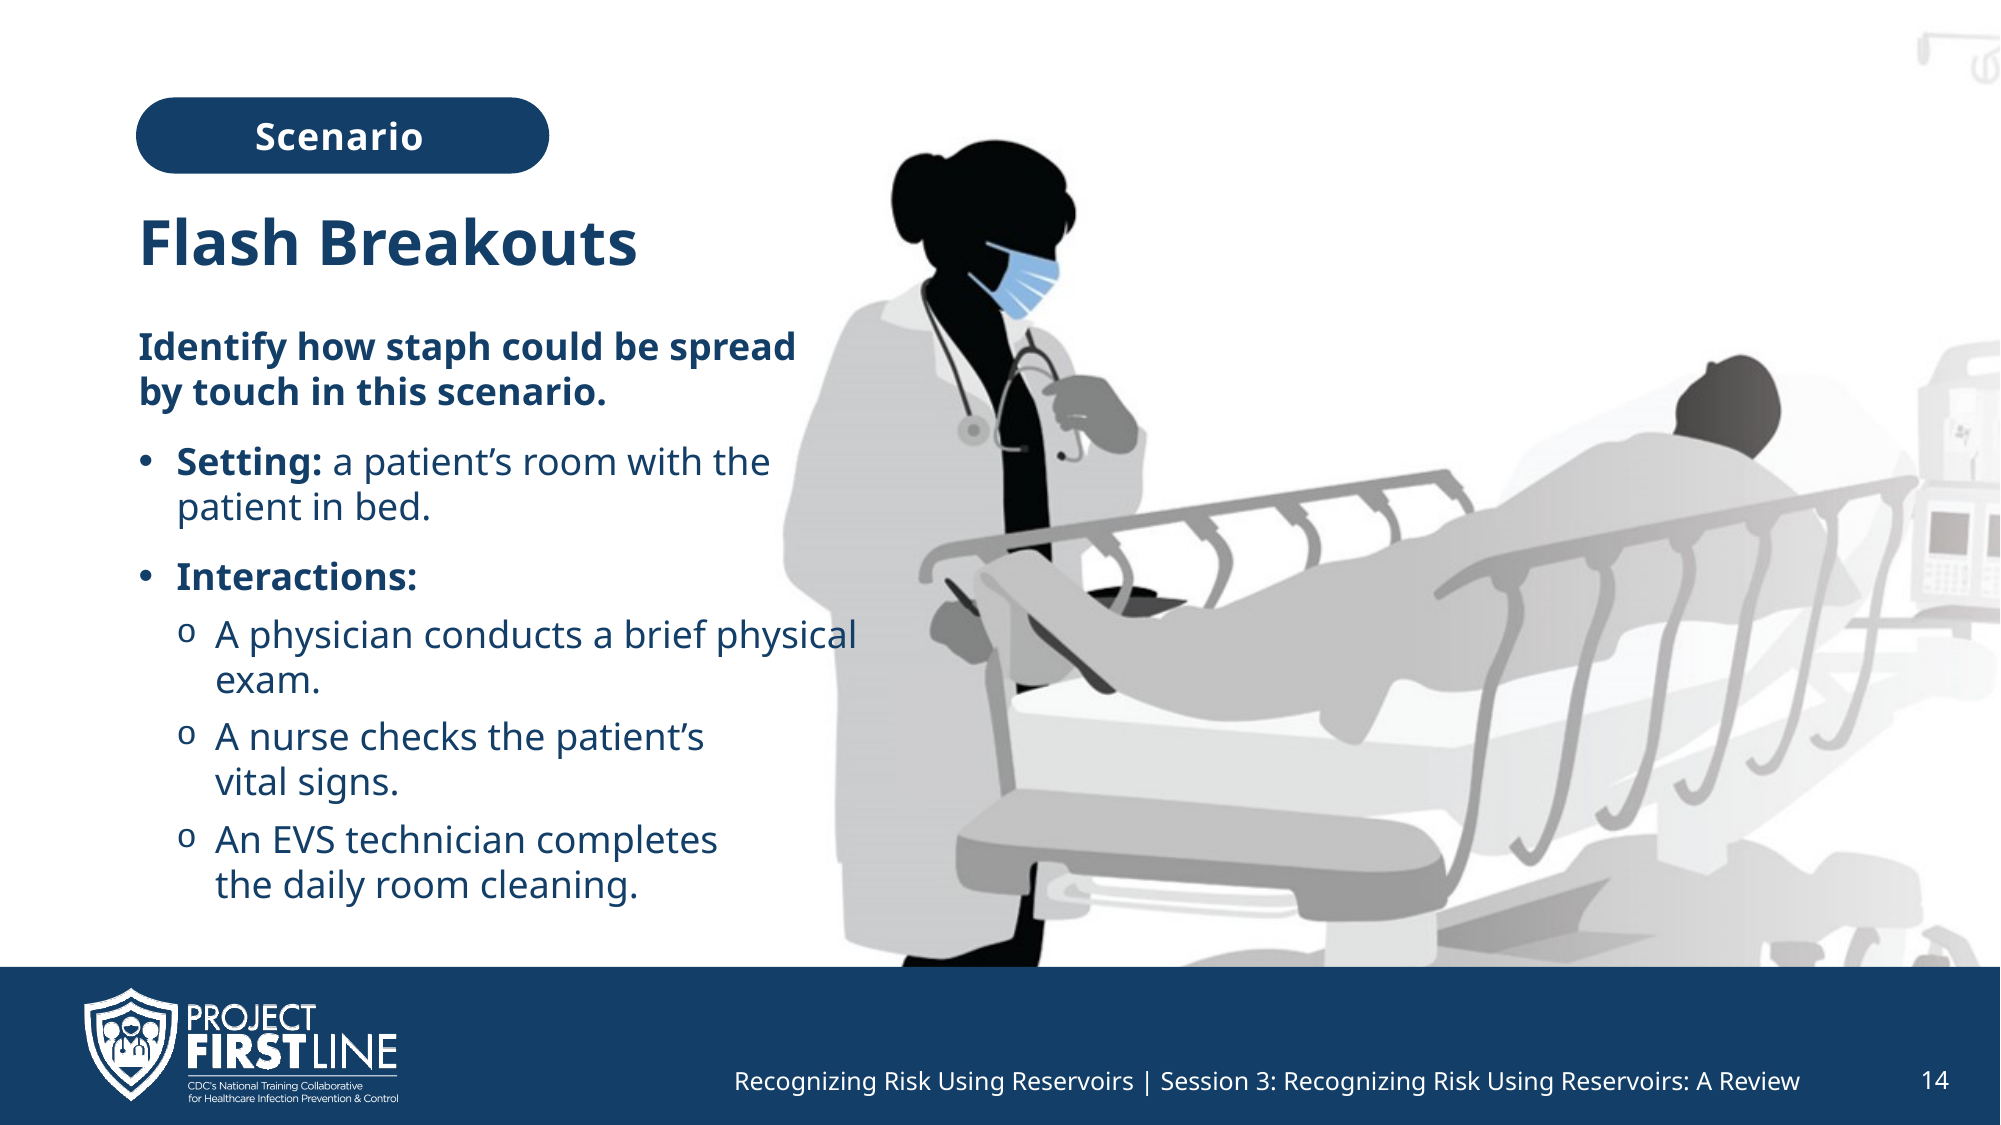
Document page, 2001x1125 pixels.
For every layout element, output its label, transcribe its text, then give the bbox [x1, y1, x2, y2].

title Flash Breakouts [123, 134, 1765, 287]
list Identify how staph could be spread by touch in this scenario. Setting: a patient’s room with the patient in bed. Interactions: A physician conducts a brief physical exam. A nurse checks the patient’s vital signs. An EVS technician completes the daily room cleaning. [123, 315, 881, 847]
text_box [149, 96, 536, 105]
text_box Scenario [136, 105, 543, 166]
picture [60, 978, 415, 1113]
picture [0, 0, 2001, 1125]
text_box [543, 112, 551, 134]
